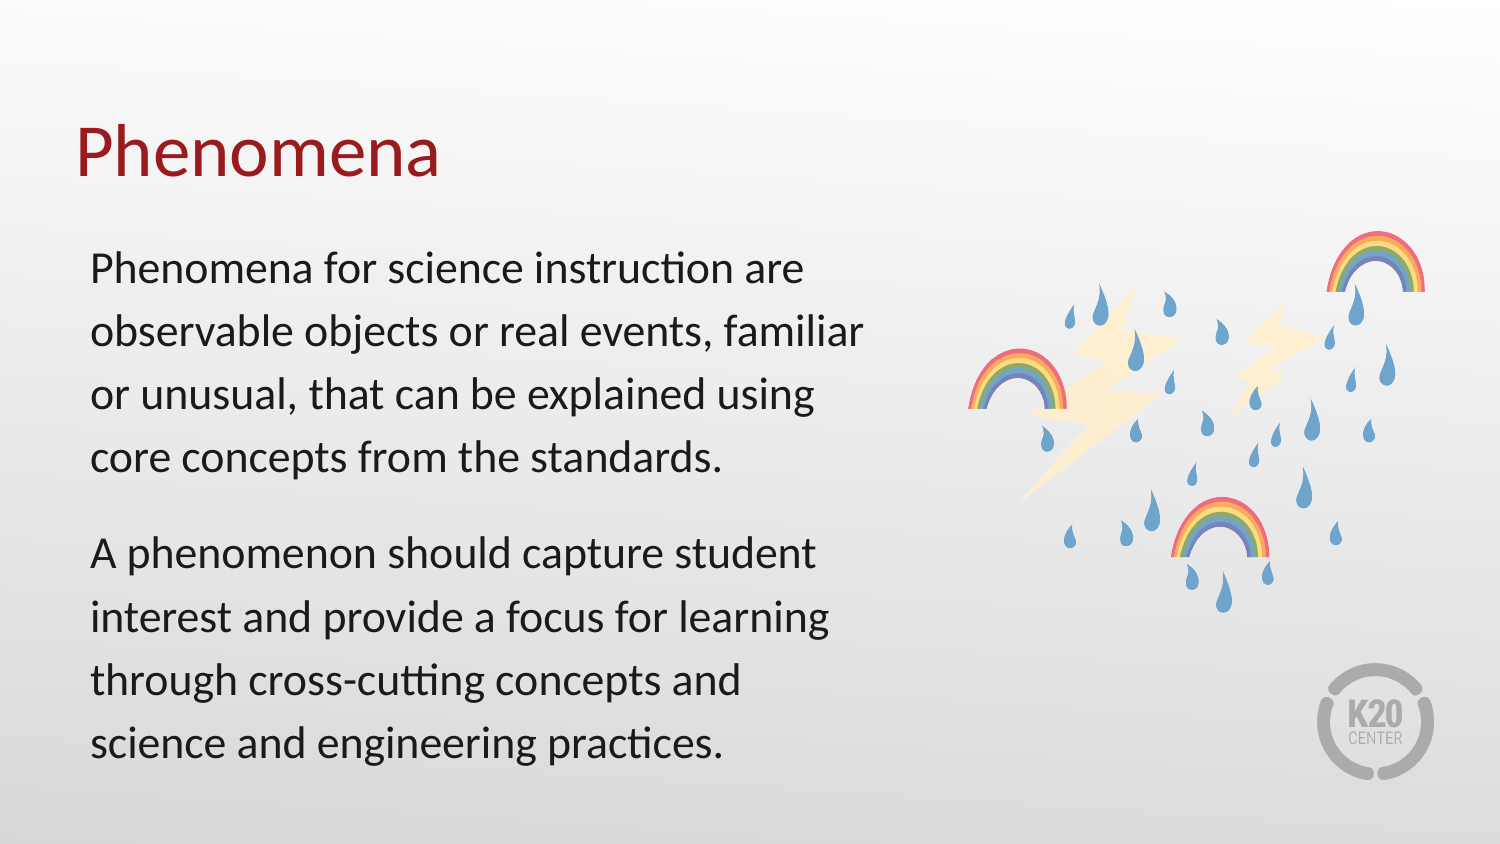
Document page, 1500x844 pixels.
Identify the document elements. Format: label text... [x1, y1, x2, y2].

title Phenomena [75, 50, 1425, 191]
picture [968, 230, 1426, 613]
list Phenomena for science instruction are observable objects or real events, familiar or unusual, that can be explained using core concepts from the standards. A phenomenon should capture student interest and provide a focus for learning through cross-cutting concepts and science and engineering practices. [75, 214, 899, 808]
picture [1300, 646, 1451, 797]
